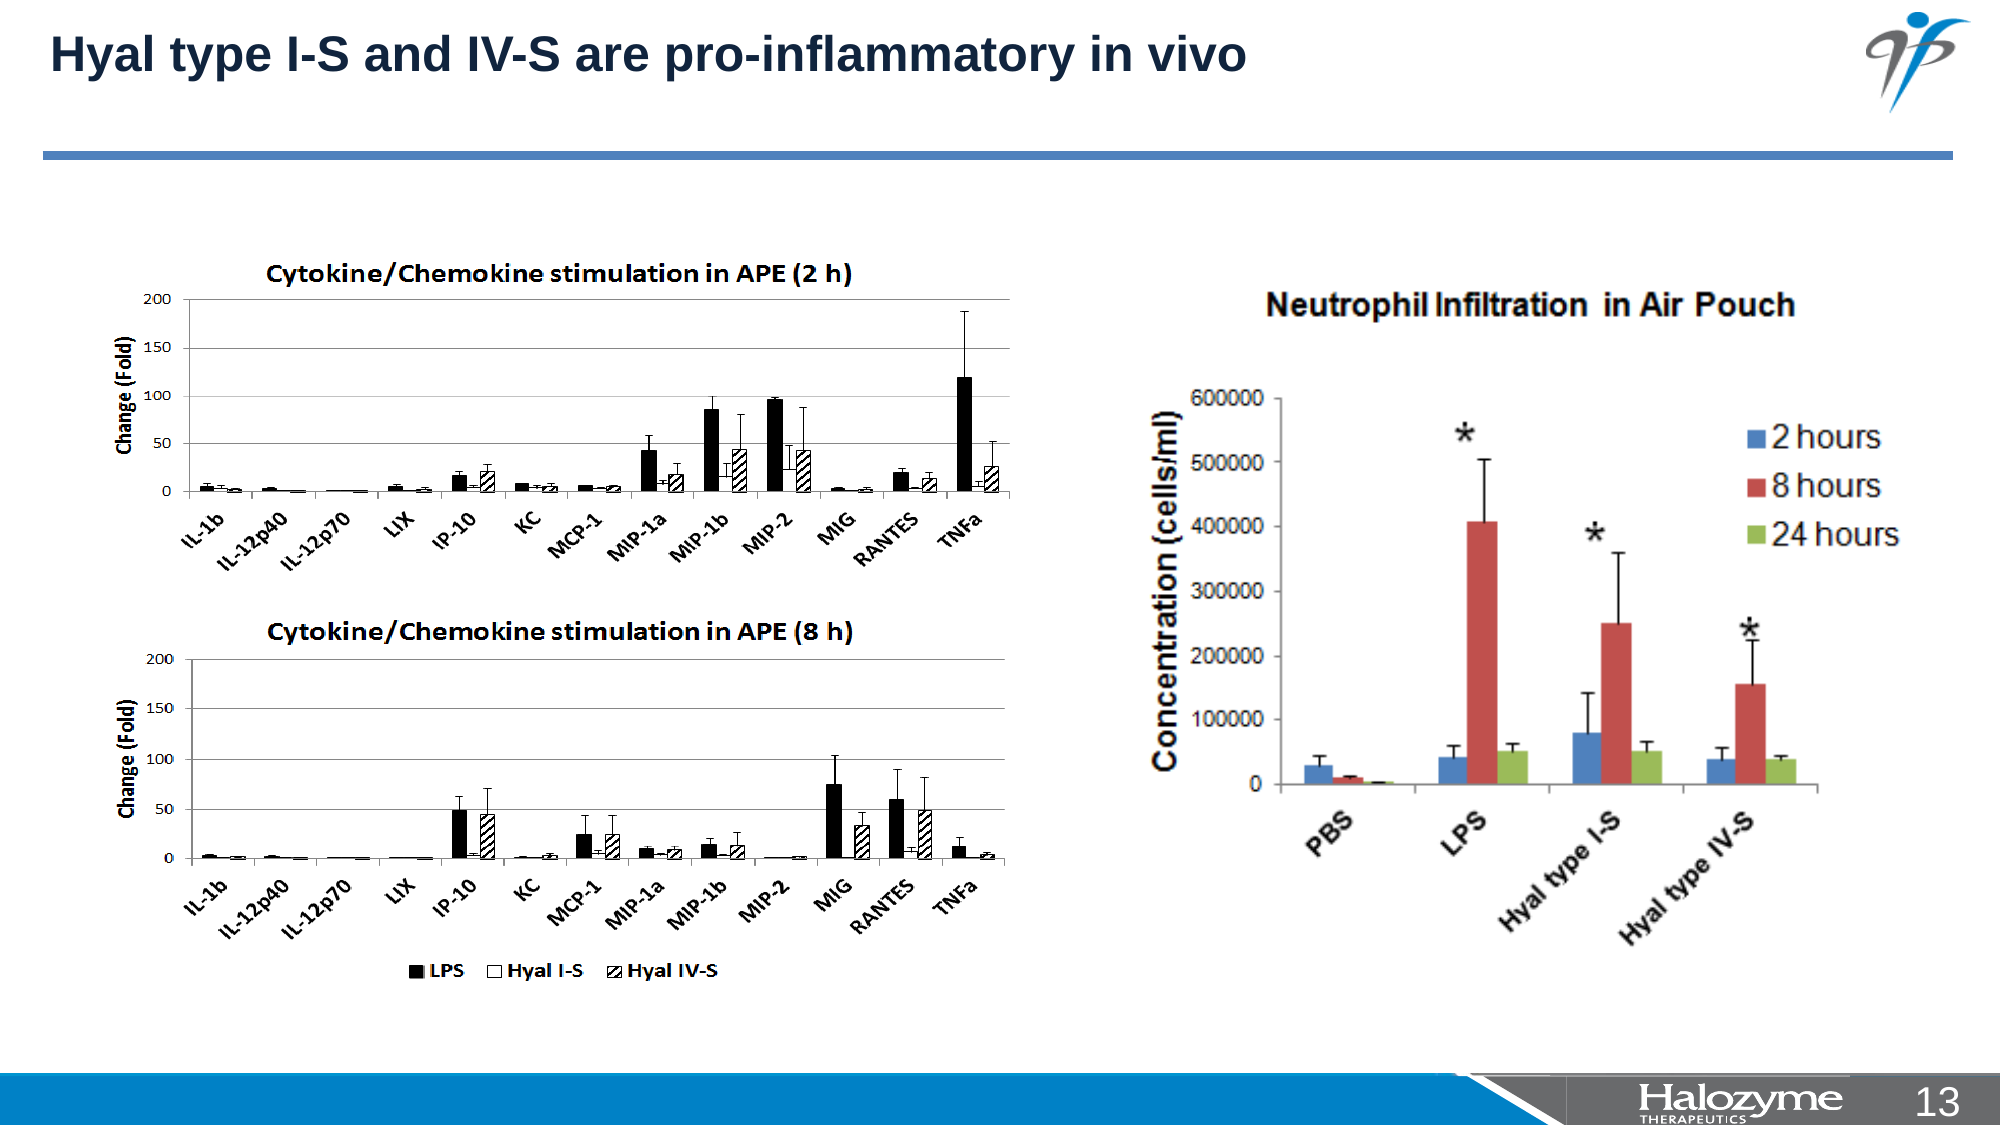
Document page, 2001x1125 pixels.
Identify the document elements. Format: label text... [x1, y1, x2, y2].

picture [87, 246, 1035, 997]
picture [1866, 12, 1971, 114]
picture [1063, 263, 2000, 984]
title Hyal type I-S and IV-S are pro-inflammatory in vivo [49, 29, 1734, 136]
